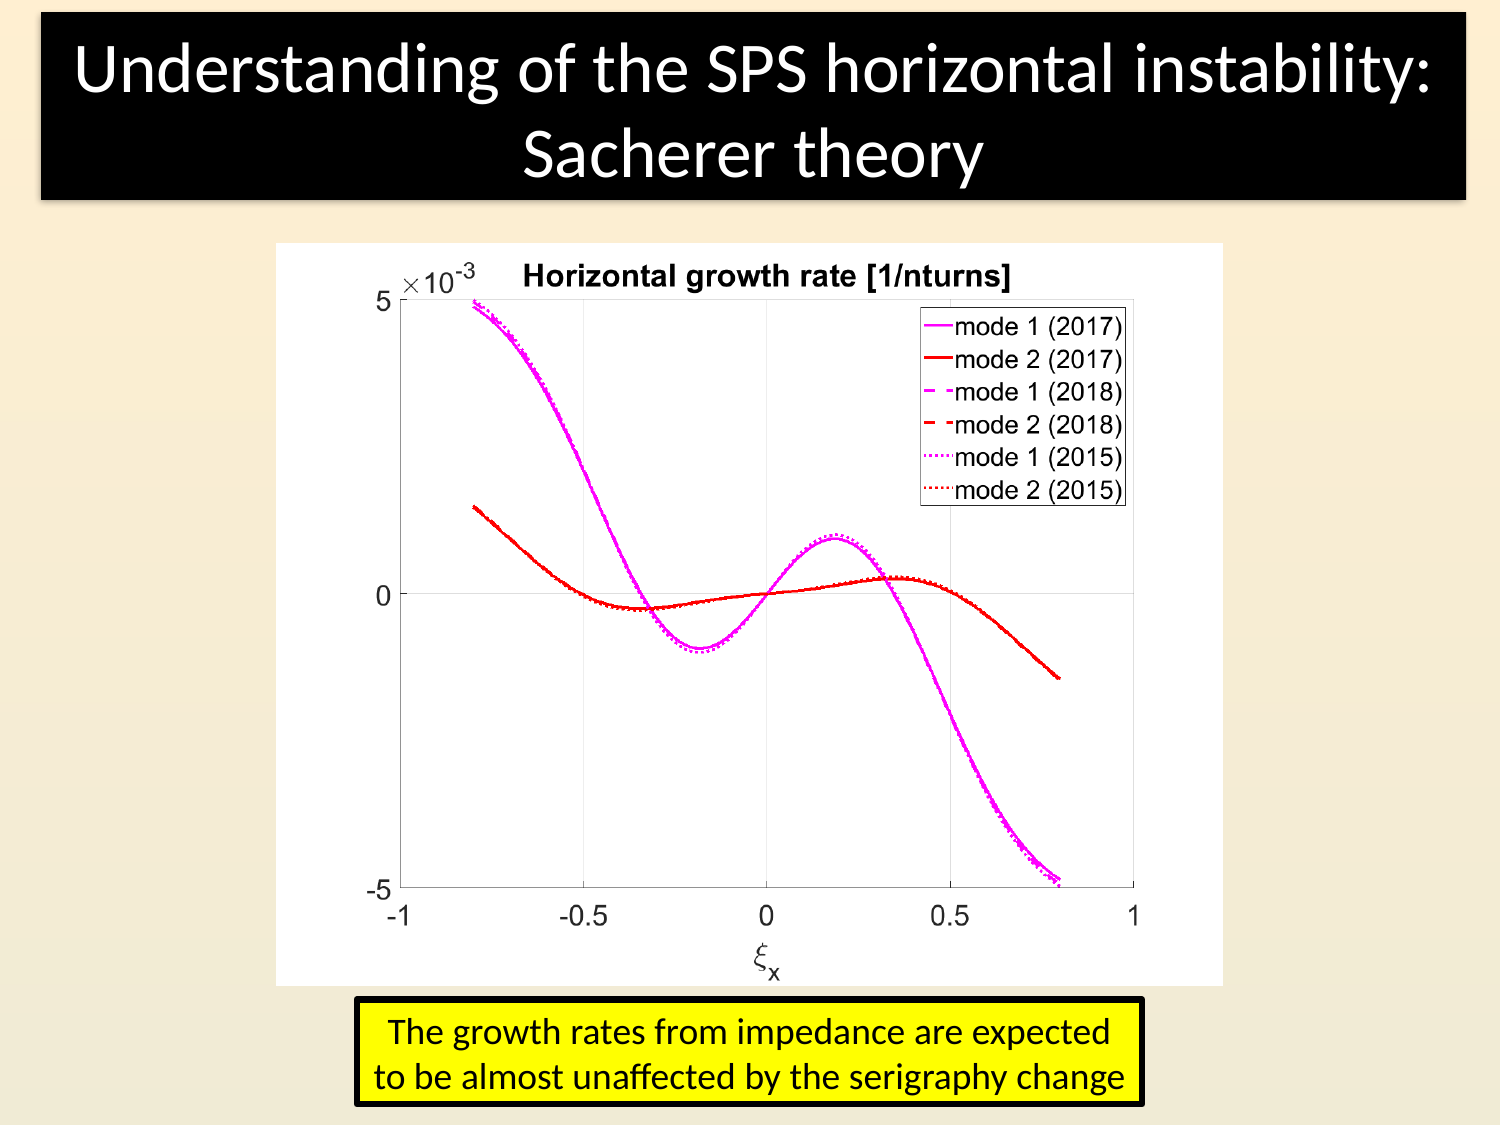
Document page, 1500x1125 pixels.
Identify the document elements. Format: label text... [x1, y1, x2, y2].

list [276, 243, 1223, 987]
text_box The growth rates from impedance are expected to be almost unaffected by the serigraphy change [356, 999, 1143, 1105]
text_box Understanding of the SPS horizontal instability: Sacherer theory [41, 12, 1467, 200]
